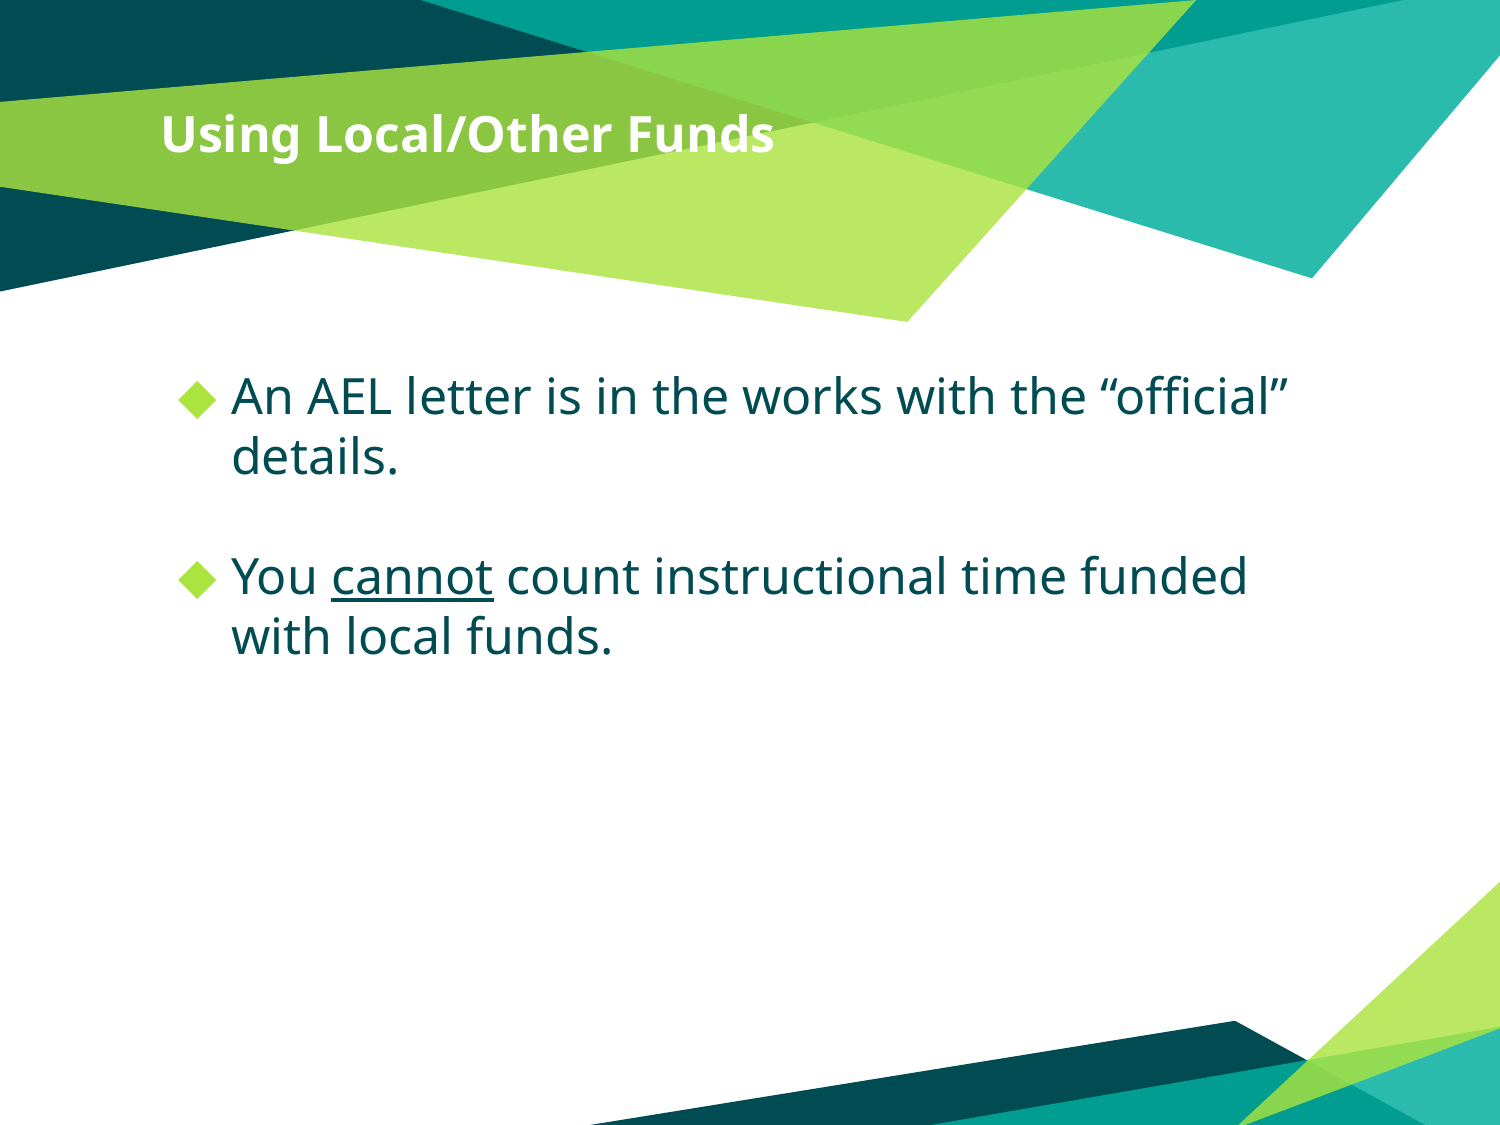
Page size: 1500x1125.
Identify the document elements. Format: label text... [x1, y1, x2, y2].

list An AEL letter is in the works with the “official” details. You cannot count instructional time funded with local funds. [145, 349, 1355, 1078]
title Using Local/Other Funds [145, 87, 1355, 275]
